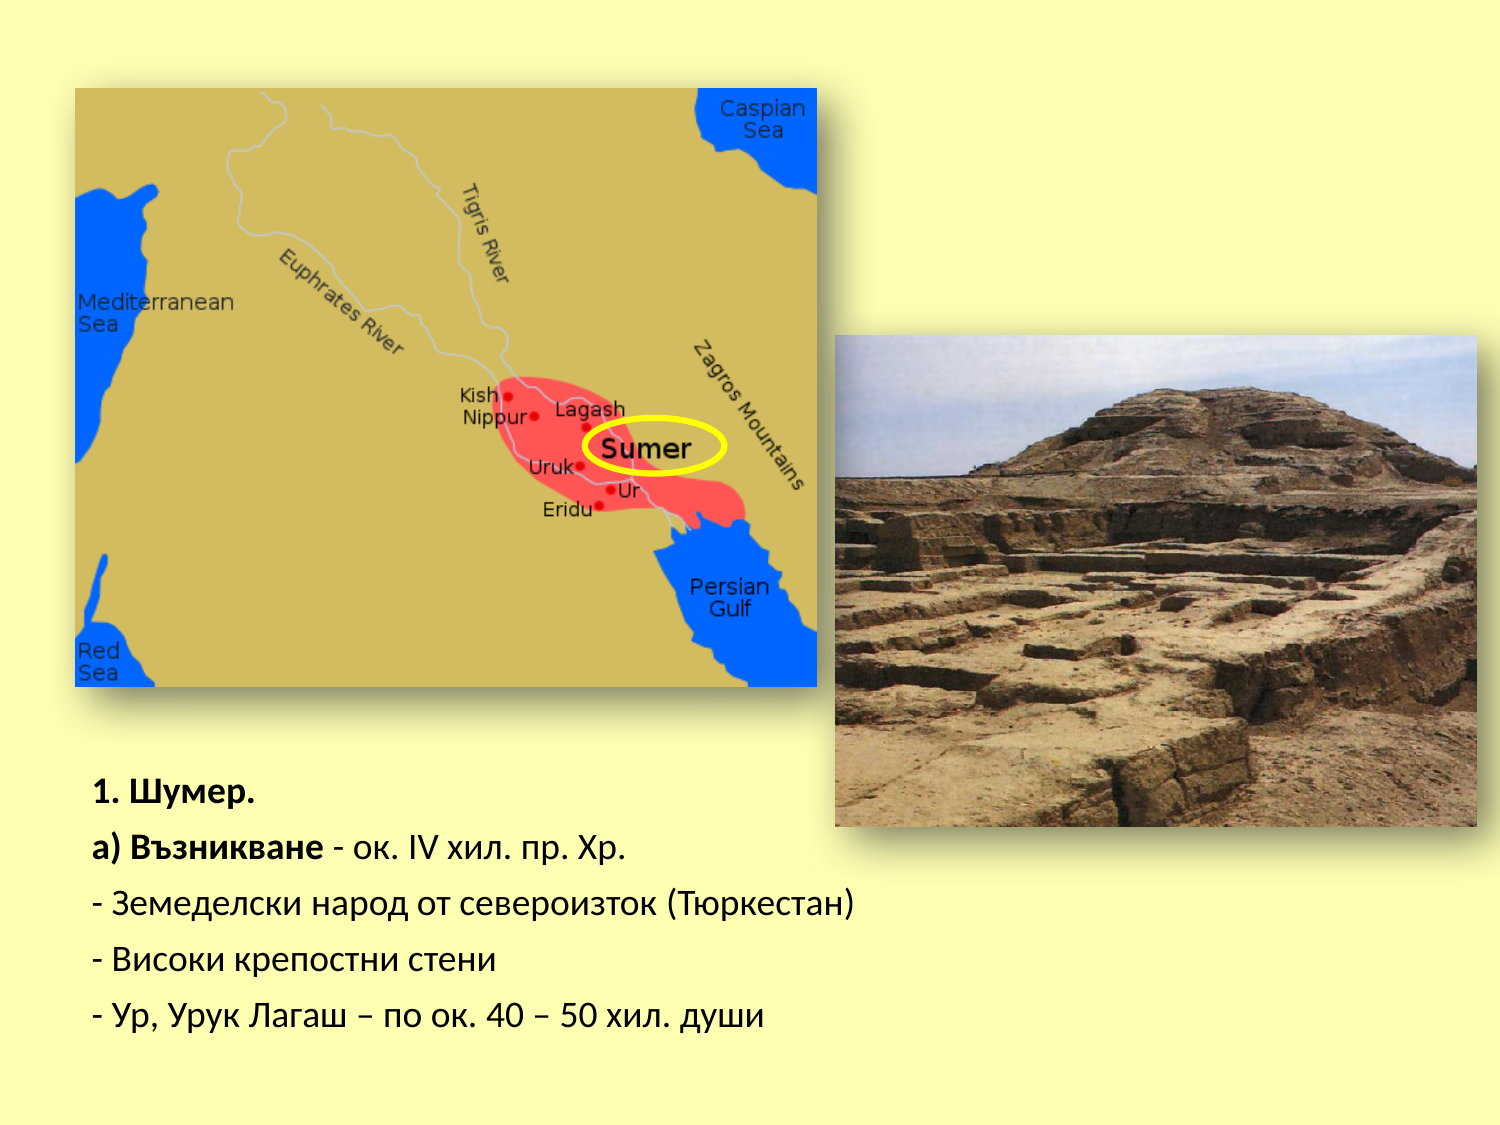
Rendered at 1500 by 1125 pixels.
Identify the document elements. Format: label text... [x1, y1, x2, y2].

picture [835, 335, 1477, 827]
list 1. Шумер. а) Възникване - ок. IV хил. пр. Хр. - Земеделски народ от североизток (Тюркестан) - Високи крепостни стени - Ур, Урук Лагаш – по ок. 40 – 50 хил. души [76, 763, 1399, 1089]
picture [75, 88, 817, 687]
